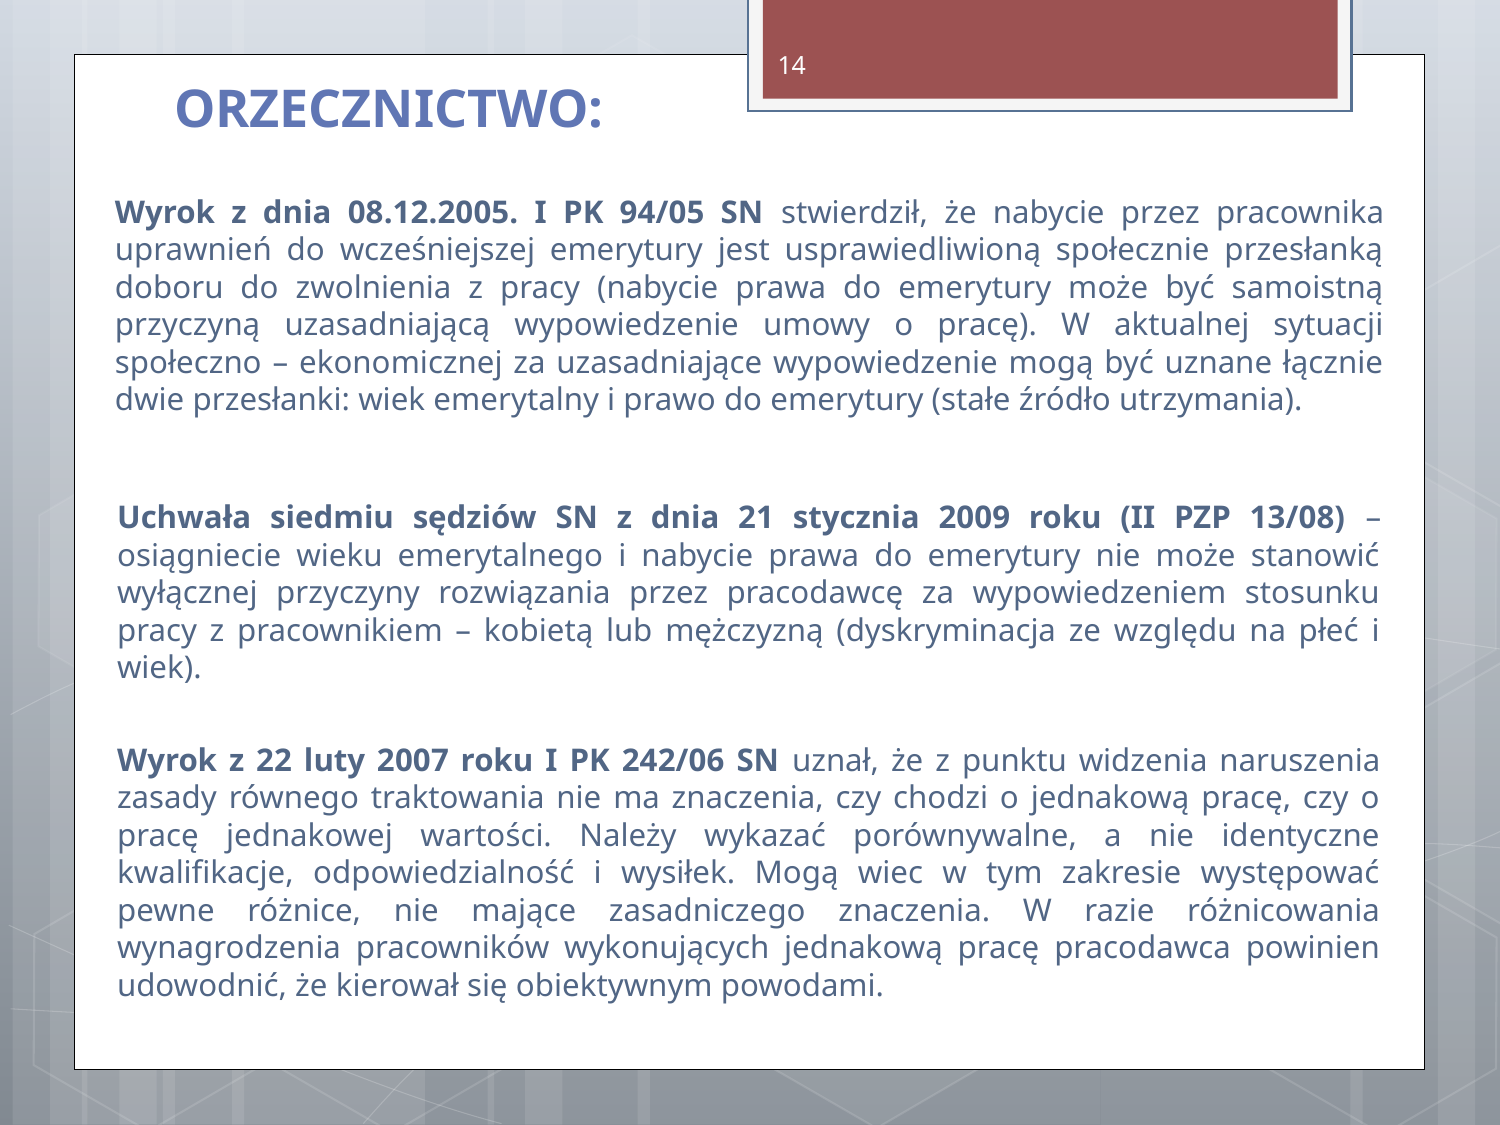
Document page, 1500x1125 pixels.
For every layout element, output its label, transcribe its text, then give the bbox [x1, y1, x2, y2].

text_box Wyrok z dnia 08.12.2005. I PK 94/05 SN stwierdził, że nabycie przez pracownika uprawnień do wcześniejszej emerytury jest usprawiedliwioną społecznie przesłanką doboru do zwolnienia z pracy (nabycie prawa do emerytury może być samoistną przyczyną uzasadniającą wypowiedzenie umowy o pracę). W aktualnej sytuacji społeczno – ekonomicznej za uzasadniające wypowiedzenie mogą być uznane łącznie dwie przesłanki: wiek emerytalny i prawo do emerytury (stałe źródło utrzymania). [100, 184, 1400, 425]
text_box Wyrok z 22 luty 2007 roku I PK 242/06 SN uznał, że z punktu widzenia naruszenia zasady równego traktowania nie ma znaczenia, czy chodzi o jednakową pracę, czy o pracę jednakowej wartości. Należy wykazać porównywalne, a nie identyczne kwalifikacje, odpowiedzialność i wysiłek. Mogą wiec w tym zakresie występować pewne różnice, nie mające zasadniczego znaczenia. W razie różnicowania wynagrodzenia pracowników wykonujących jednakową pracę pracodawca powinien udowodnić, że kierował się obiektywnym powodami. [102, 732, 1397, 1048]
text_box 14 [762, 36, 982, 97]
text_box ORZECZNICTWO: [159, 101, 727, 184]
text_box Uchwała siedmiu sędziów SN z dnia 21 stycznia 2009 roku (II PZP 13/08) – osiągniecie wieku emerytalnego i nabycie prawa do emerytury nie może stanowić wyłącznej przyczyny rozwiązania przez pracodawcę za wypowiedzeniem stosunku pracy z pracownikiem – kobietą lub mężczyzną (dyskryminacja ze względu na płeć i wiek). [102, 490, 1397, 730]
